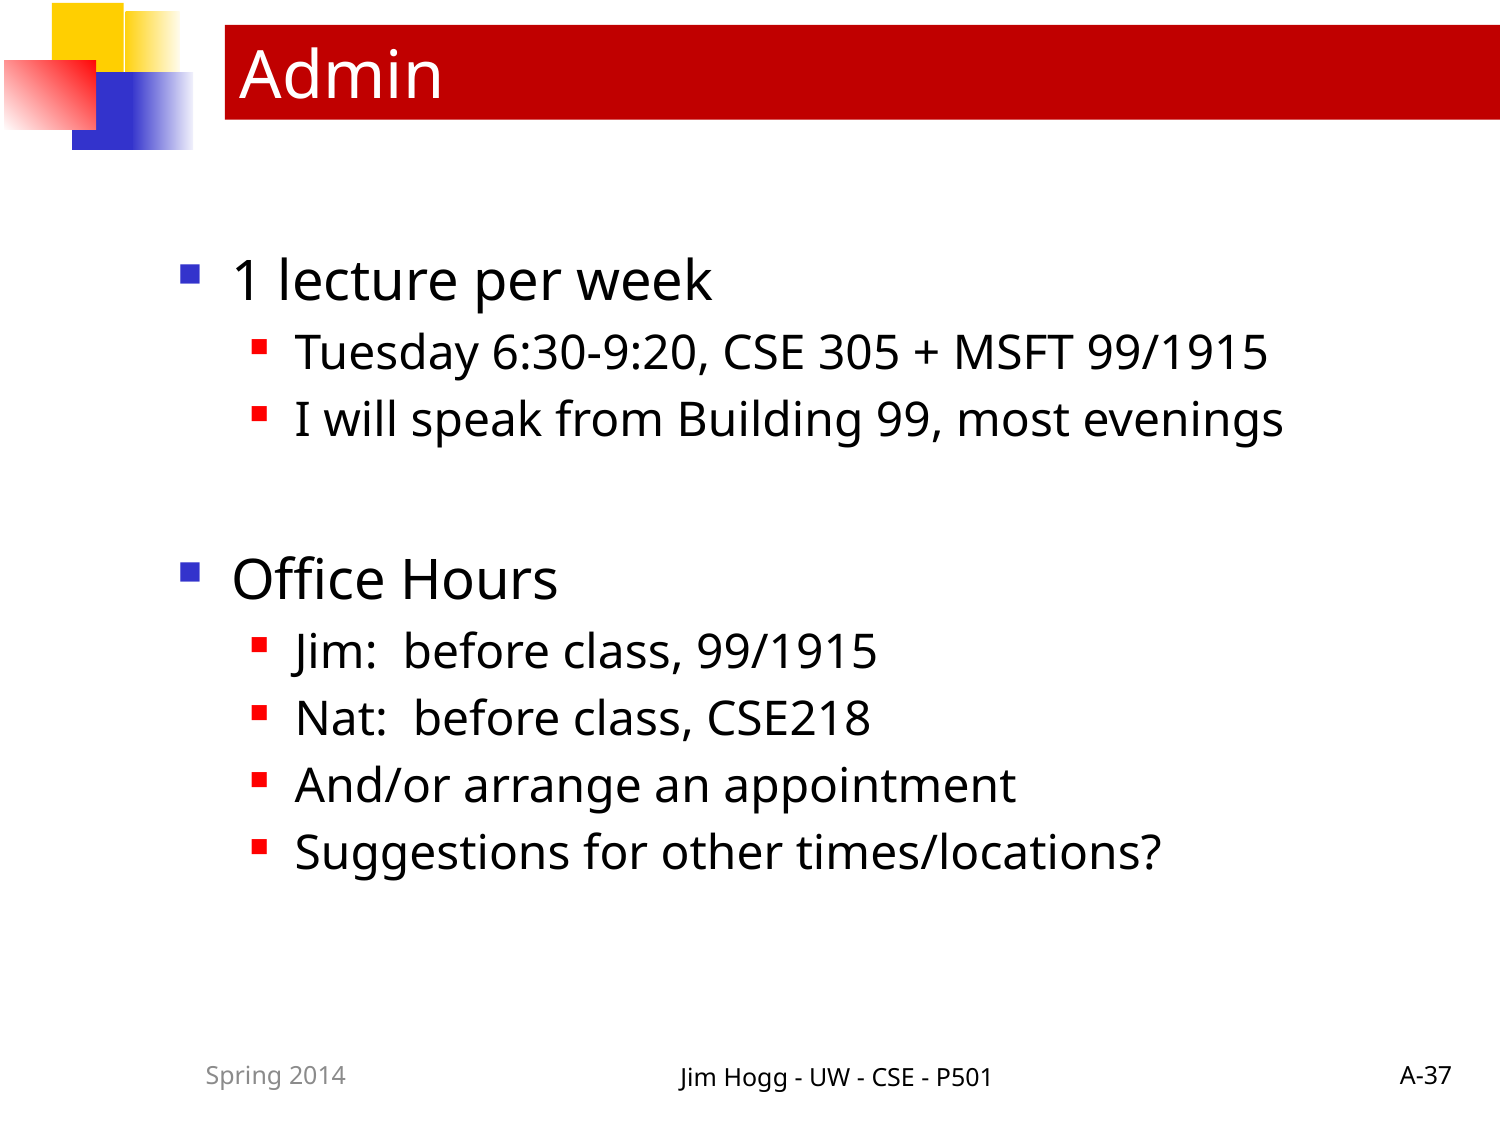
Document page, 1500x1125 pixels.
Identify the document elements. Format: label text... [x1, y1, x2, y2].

text_box Admin [224, 24, 1500, 120]
list 1 lecture per week Tuesday 6:30-9:20, CSE 305 + MSFT 99/1915 I will speak from Building 99, most evenings Office Hours Jim: before class, 99/1915 Nat: before class, CSE218 And/or arrange an appointment Suggestions for other times/locations? [162, 237, 1388, 888]
footer Jim Hogg - UW - CSE - P501 [599, 1049, 1076, 1100]
slide_number Spring 2014 [190, 1049, 504, 1100]
slide_number A-37 [1154, 1049, 1468, 1102]
